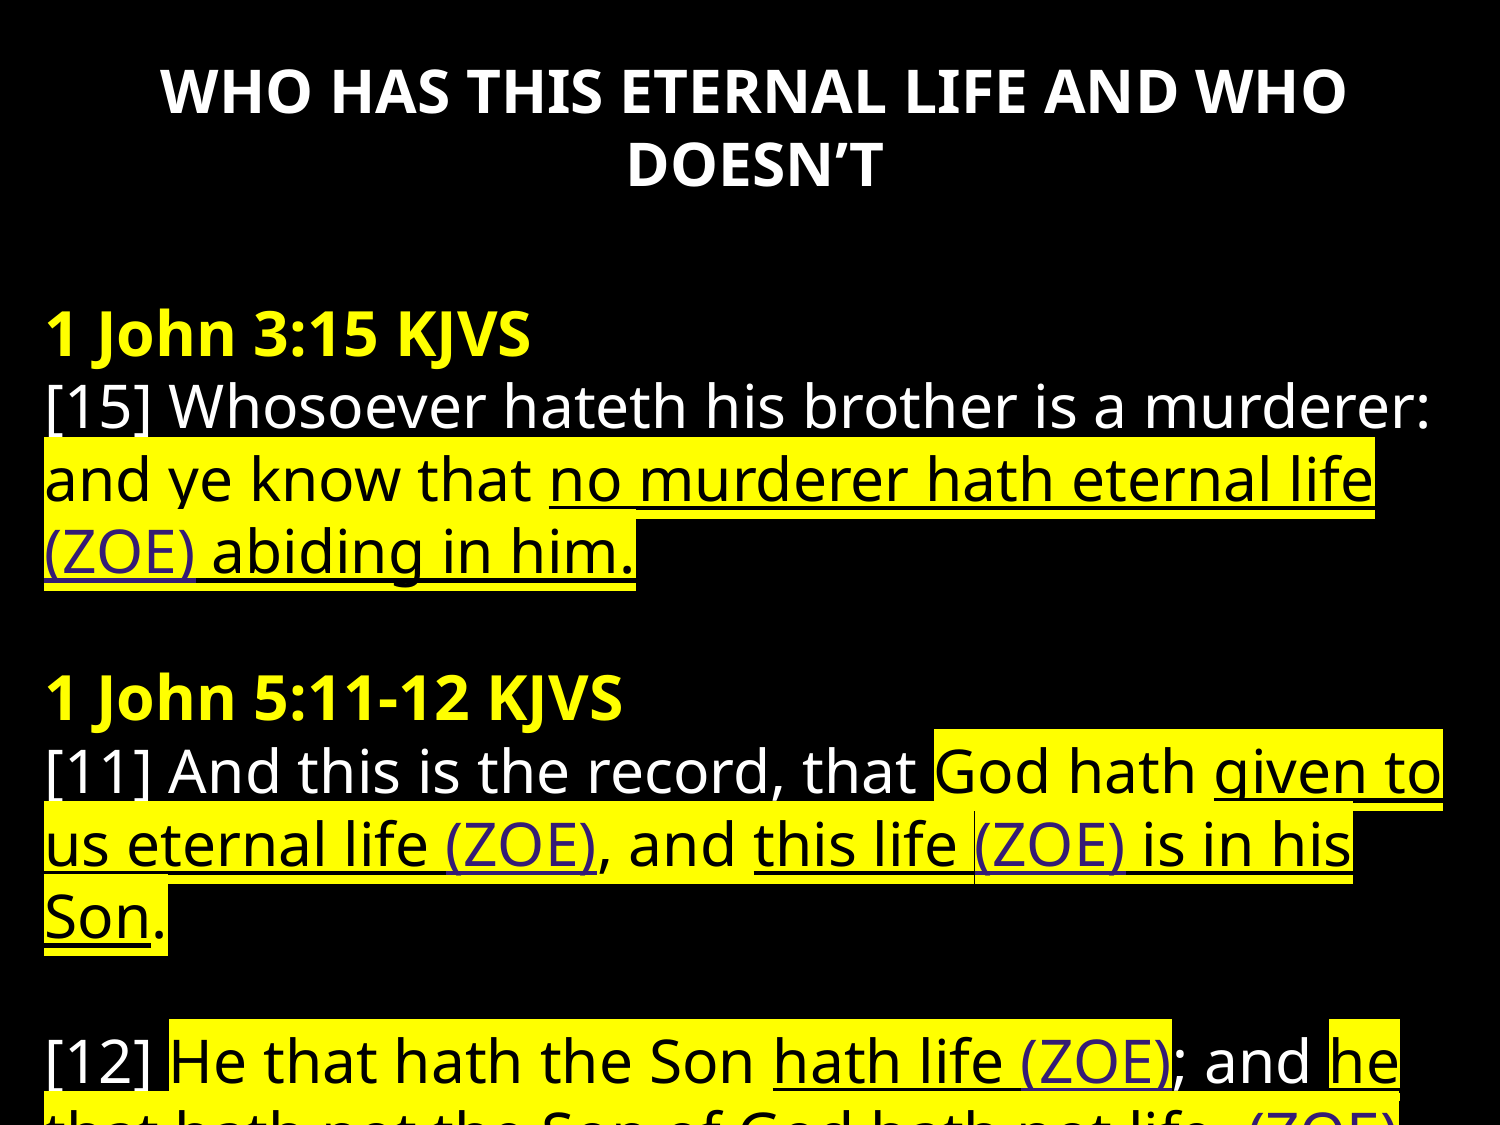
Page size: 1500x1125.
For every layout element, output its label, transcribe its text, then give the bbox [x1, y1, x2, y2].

text_box WHO HAS THIS ETERNAL LIFE AND WHO DOESN’T 1 John 3:15 KJVS [15] Whosoever hateth his brother is a murderer: and ye know that no murderer hath eternal life (ZOE) abiding in him. 1 John 5:11-12 KJVS [11] And this is the record, that God hath given to us eternal life (ZOE), and this life (ZOE) is in his Son. [12] He that hath the Son hath life (ZOE); and he that hath not the Son of God hath not life. (ZOE) [29, 38, 1481, 1125]
